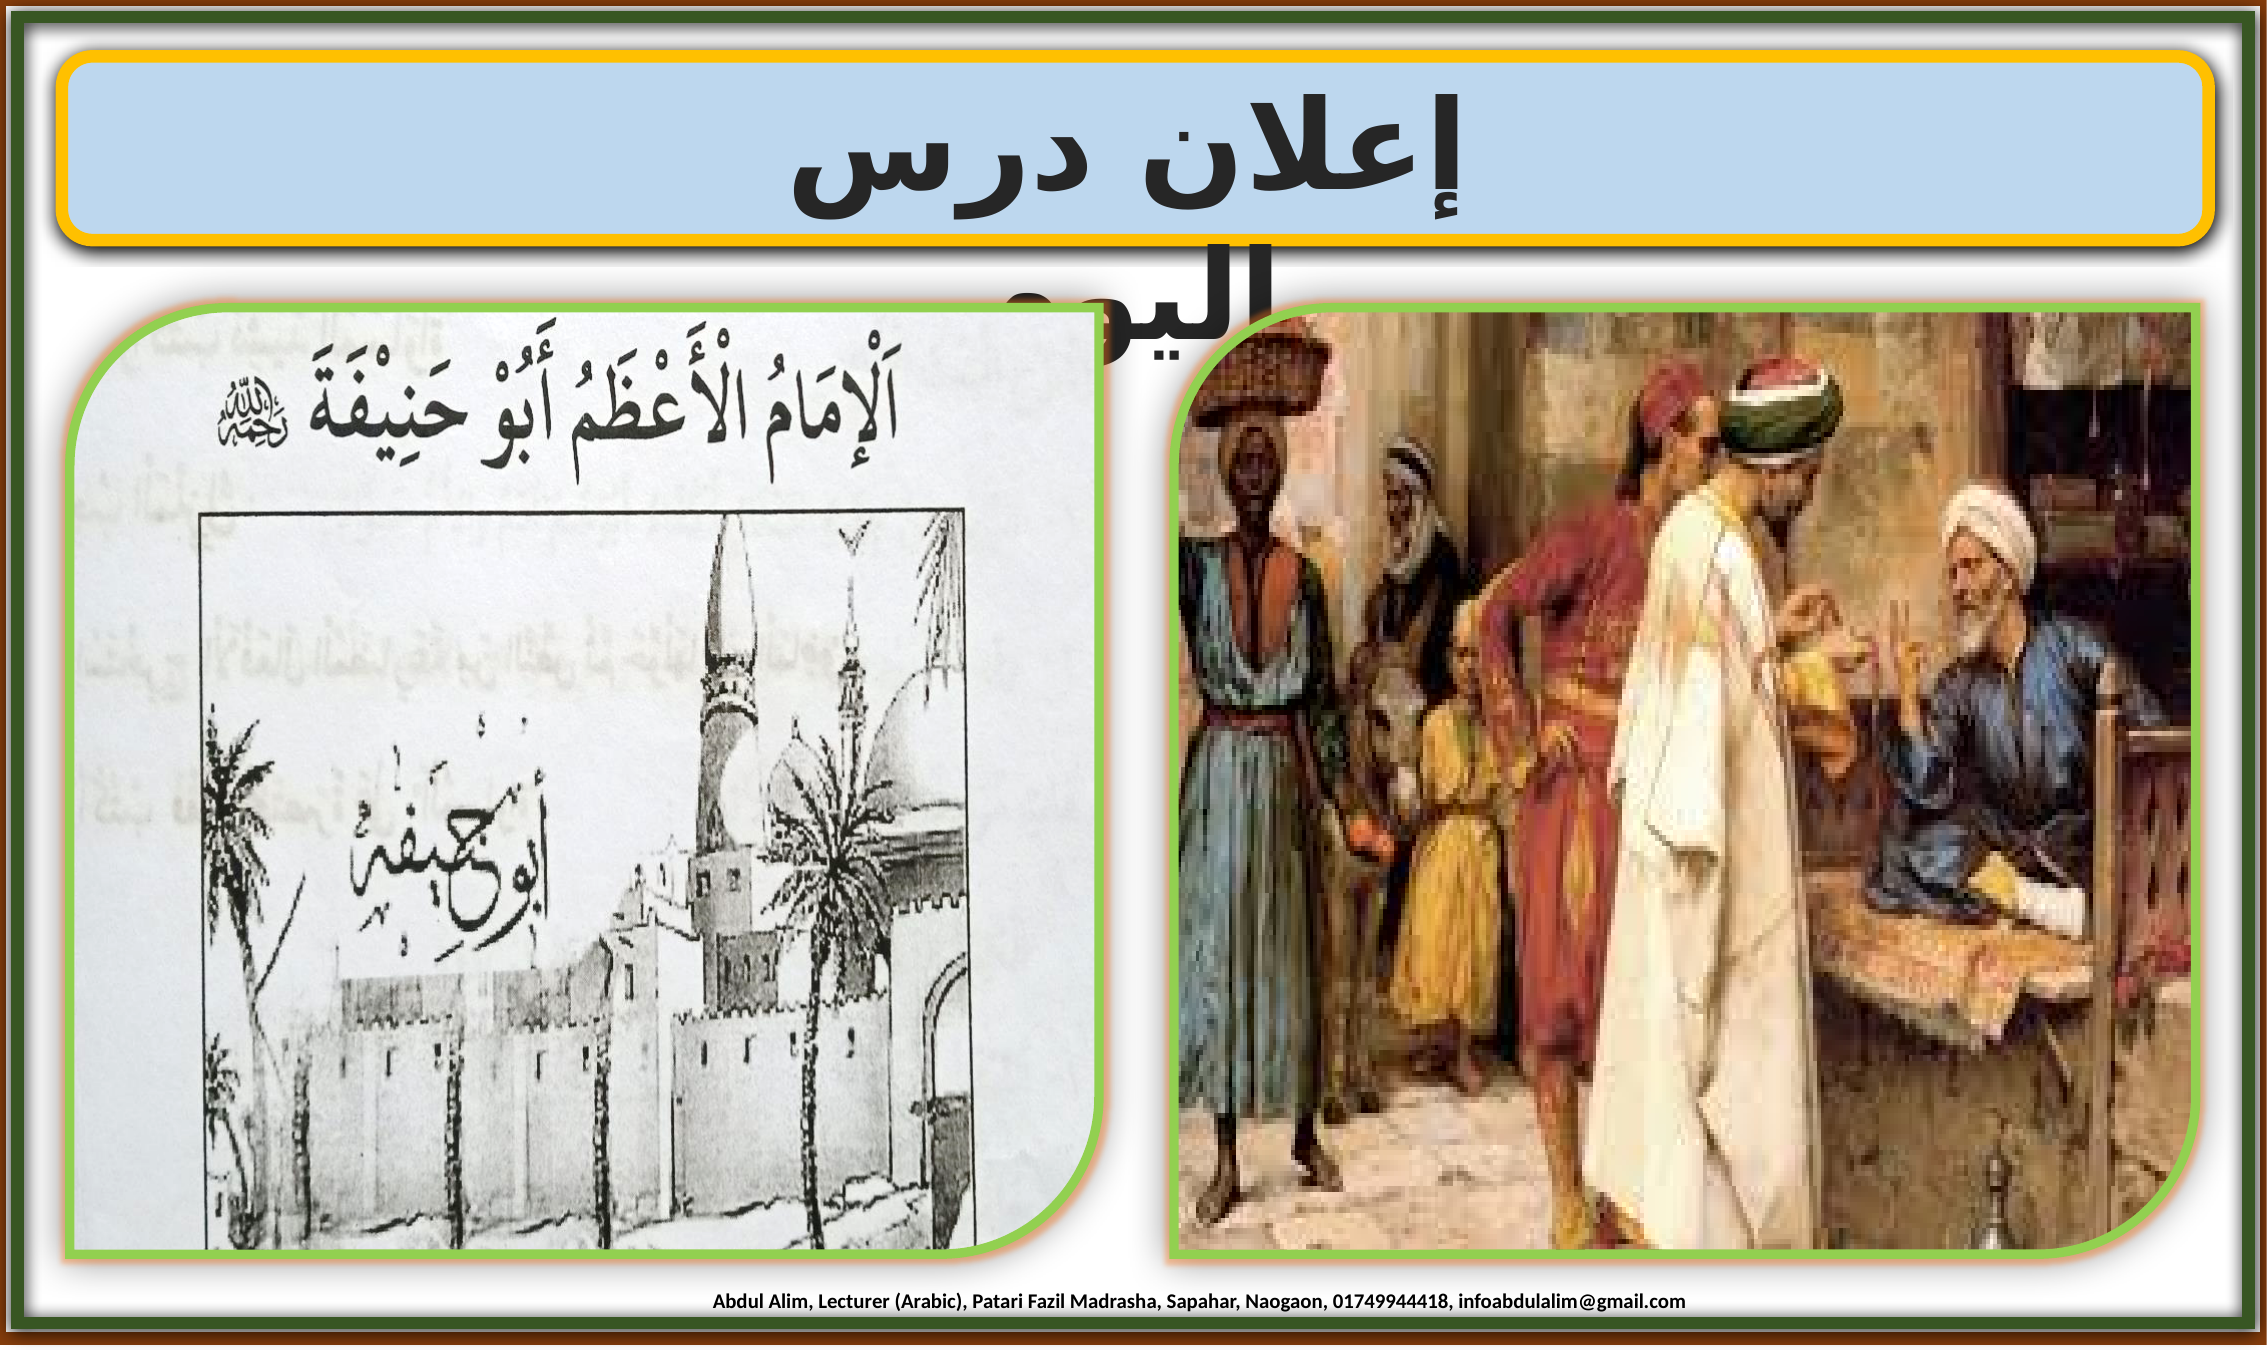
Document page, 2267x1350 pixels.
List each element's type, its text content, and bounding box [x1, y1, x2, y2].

text_box [61, 56, 689, 241]
picture [1173, 307, 2196, 1255]
text_box [1566, 56, 2209, 241]
picture [69, 307, 1099, 1255]
text_box إعلان درس اليوم [689, 56, 1566, 372]
